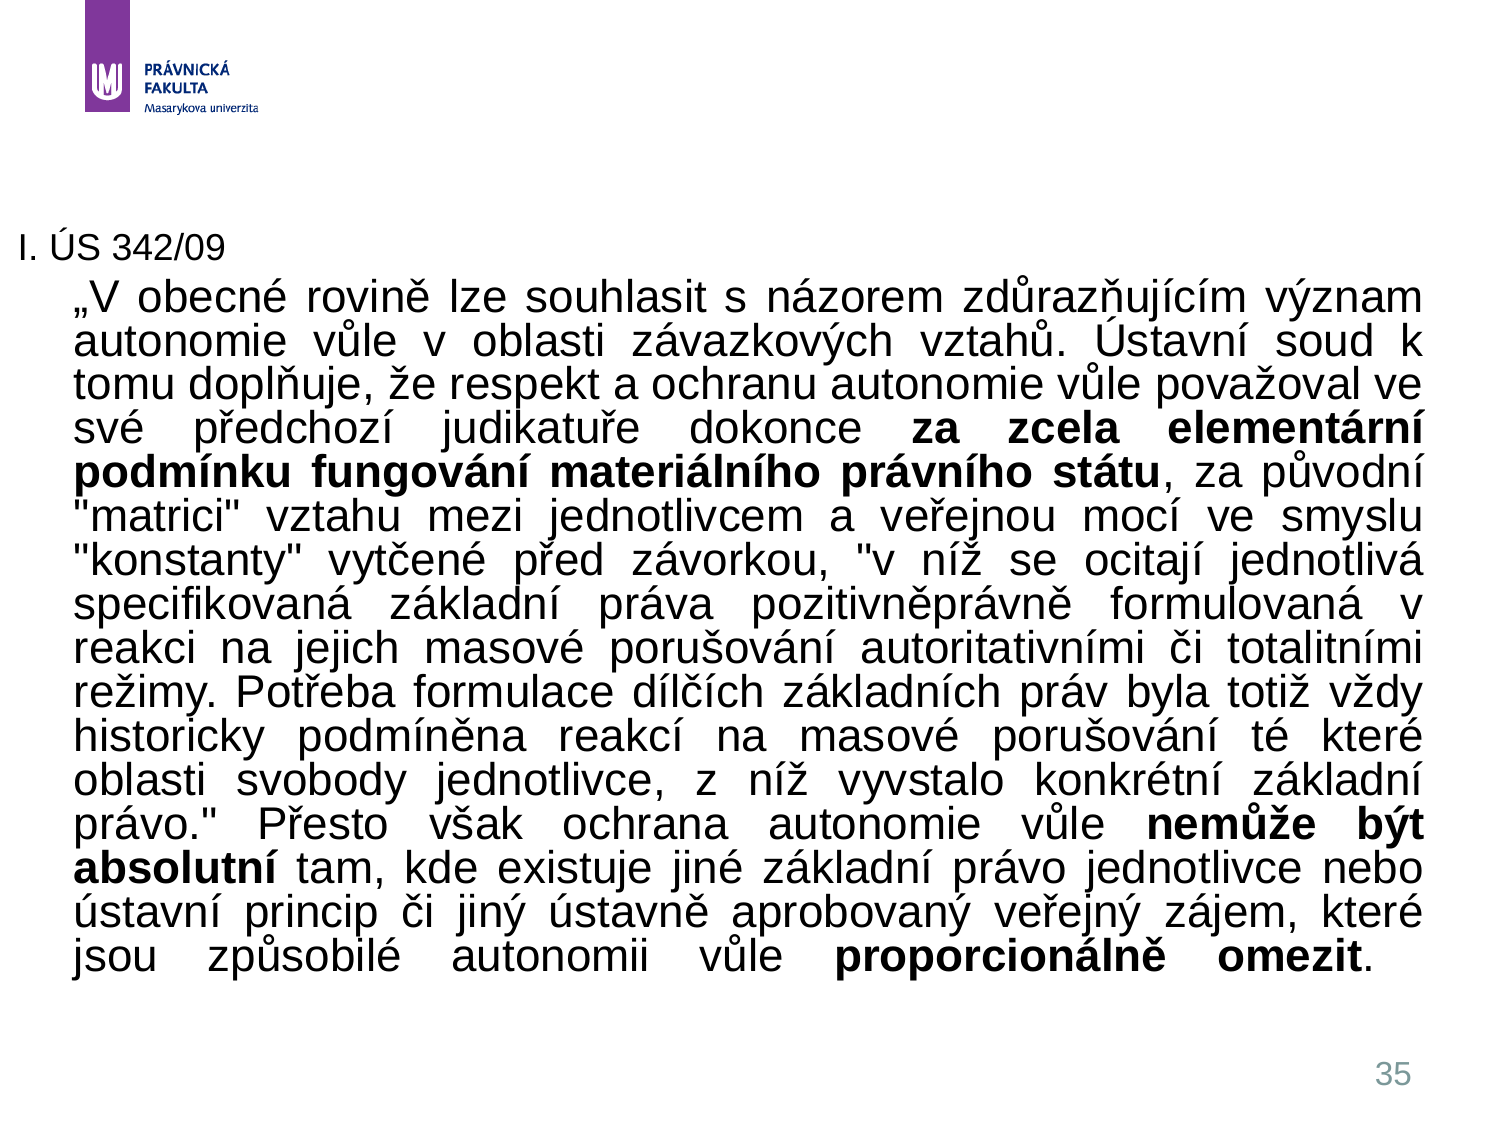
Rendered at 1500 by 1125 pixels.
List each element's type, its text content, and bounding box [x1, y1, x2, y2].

slide_number 35 [1125, 1025, 1428, 1100]
picture [0, 0, 1500, 1125]
list I. ÚS 342/09 „V obecné rovině lze souhlasit s názorem zdůrazňujícím význam autonomie vůle v oblasti závazkových vztahů. Ústavní soud k tomu doplňuje, že respekt a ochranu autonomie vůle považoval ve své předchozí judikatuře dokonce za zcela elementární podmínku fungování materiálního právního státu, za původní "matrici" vztahu mezi jednotlivcem a veřejnou mocí ve smyslu "konstanty" vytčené před závorkou, "v níž se ocitají jednotlivá specifikovaná základní práva pozitivněprávně formulovaná v reakci na jejich masové porušování autoritativními či totalitními režimy. Potřeba formulace dílčích základních práv byla totiž vždy historicky podmíněna reakcí na masové porušování té které oblasti svobody jednotlivce, z níž vyvstalo konkrétní základní právo." Přesto však ochrana autonomie vůle nemůže být absolutní tam, kde existuje jiné základní právo jednotlivce nebo ústavní princip či jiný ústavně aprobovaný veřejný zájem, které jsou způsobilé autonomii vůle proporcionálně omezit. [17, 231, 1425, 1106]
